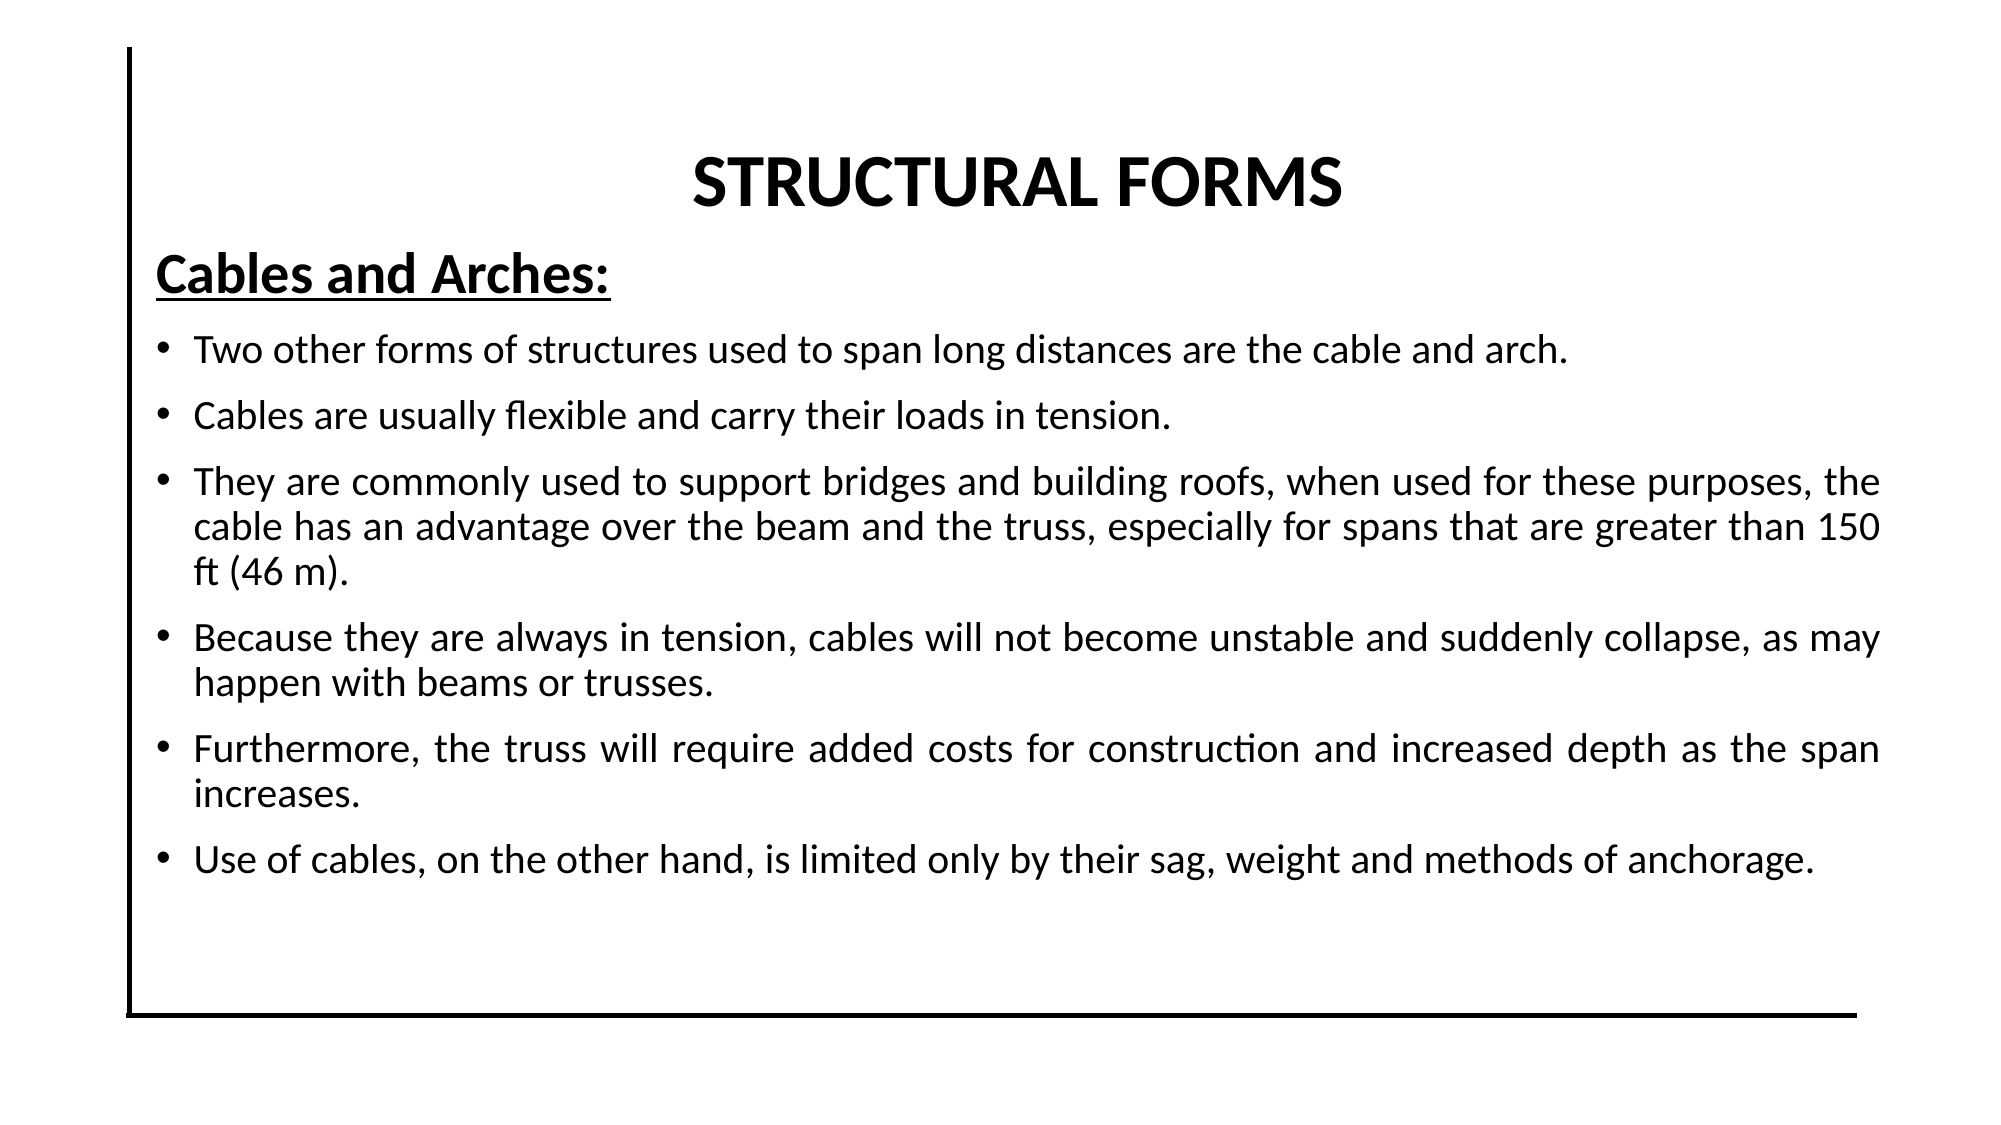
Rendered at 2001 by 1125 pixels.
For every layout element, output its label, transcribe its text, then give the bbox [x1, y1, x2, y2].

list STRUCTURAL FORMS Cables and Arches: Two other forms of structures used to span long distances are the cable and arch. Cables are usually flexible and carry their loads in tension. They are commonly used to support bridges and building roofs, when used for these purposes, the cable has an advantage over the beam and the truss, especially for spans that are greater than 150 ft (46 m). Because they are always in tension, cables will not become unstable and suddenly collapse, as may happen with beams or trusses. Furthermore, the truss will require added costs for construction and increased depth as the span increases. Use of cables, on the other hand, is limited only by their sag, weight and methods of anchorage. [140, 22, 1898, 991]
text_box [130, 46, 138, 914]
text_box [125, 46, 129, 914]
